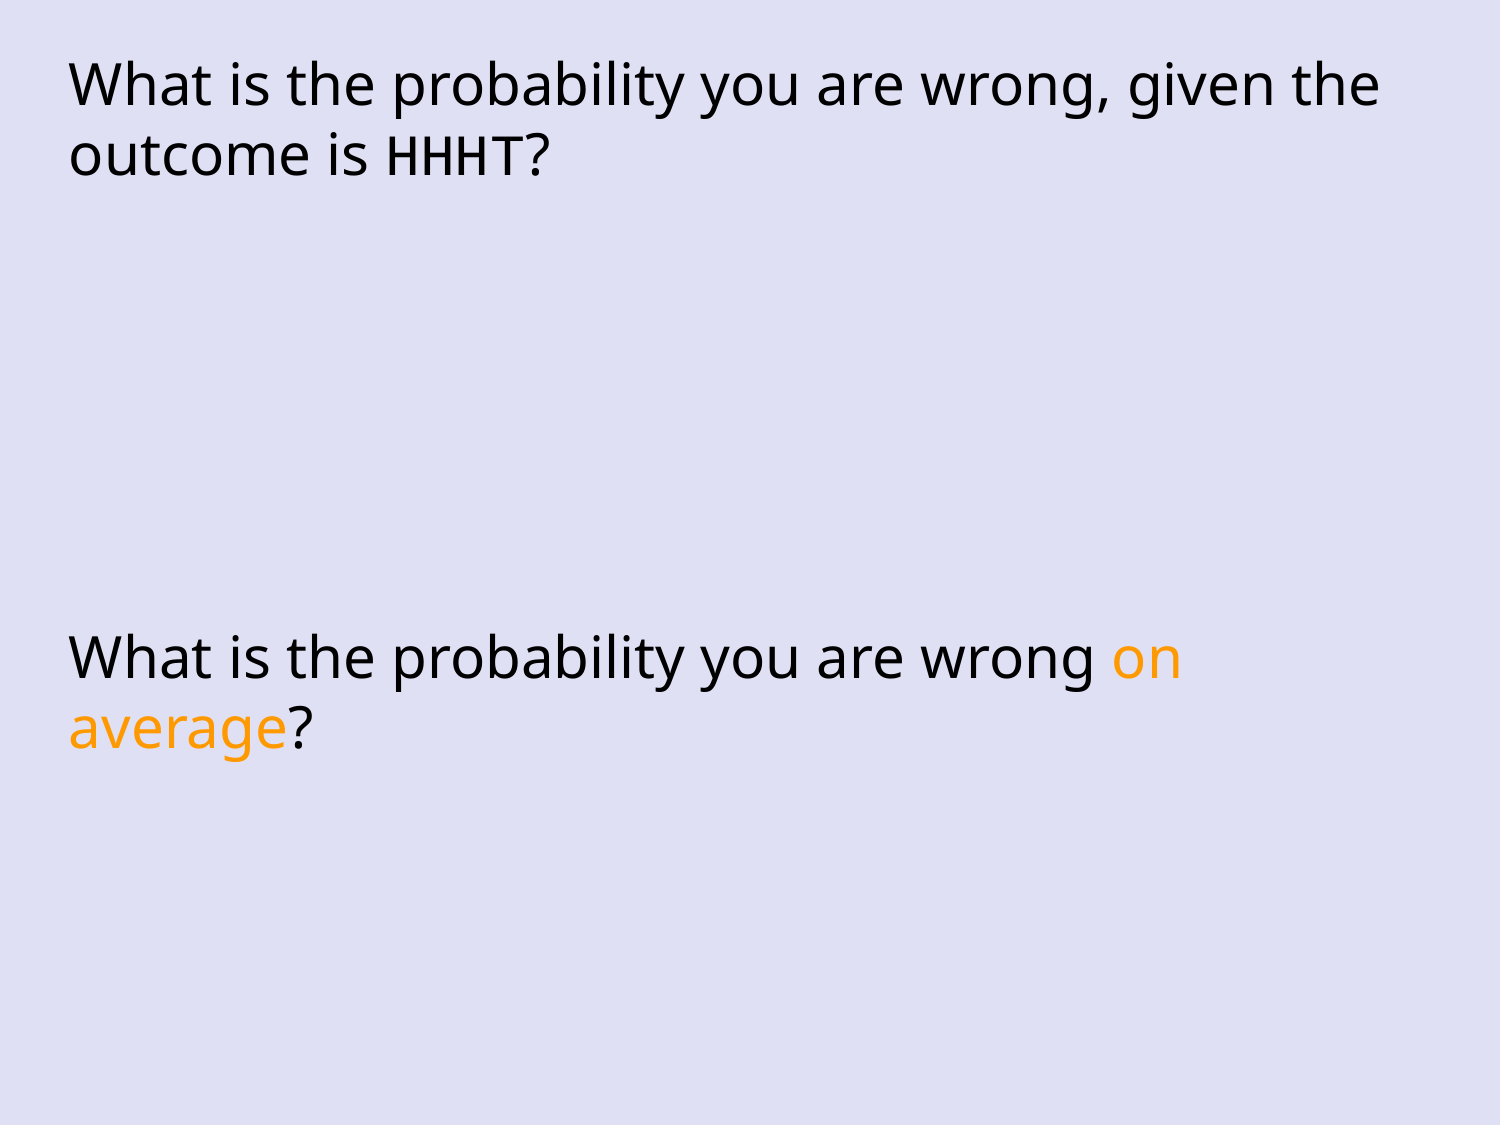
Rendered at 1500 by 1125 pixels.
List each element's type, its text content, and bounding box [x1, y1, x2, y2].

text_box What is the probability you are wrong, given the outcome is HHHT? [54, 39, 1405, 195]
text_box What is the probability you are wrong on average? [54, 612, 1405, 768]
